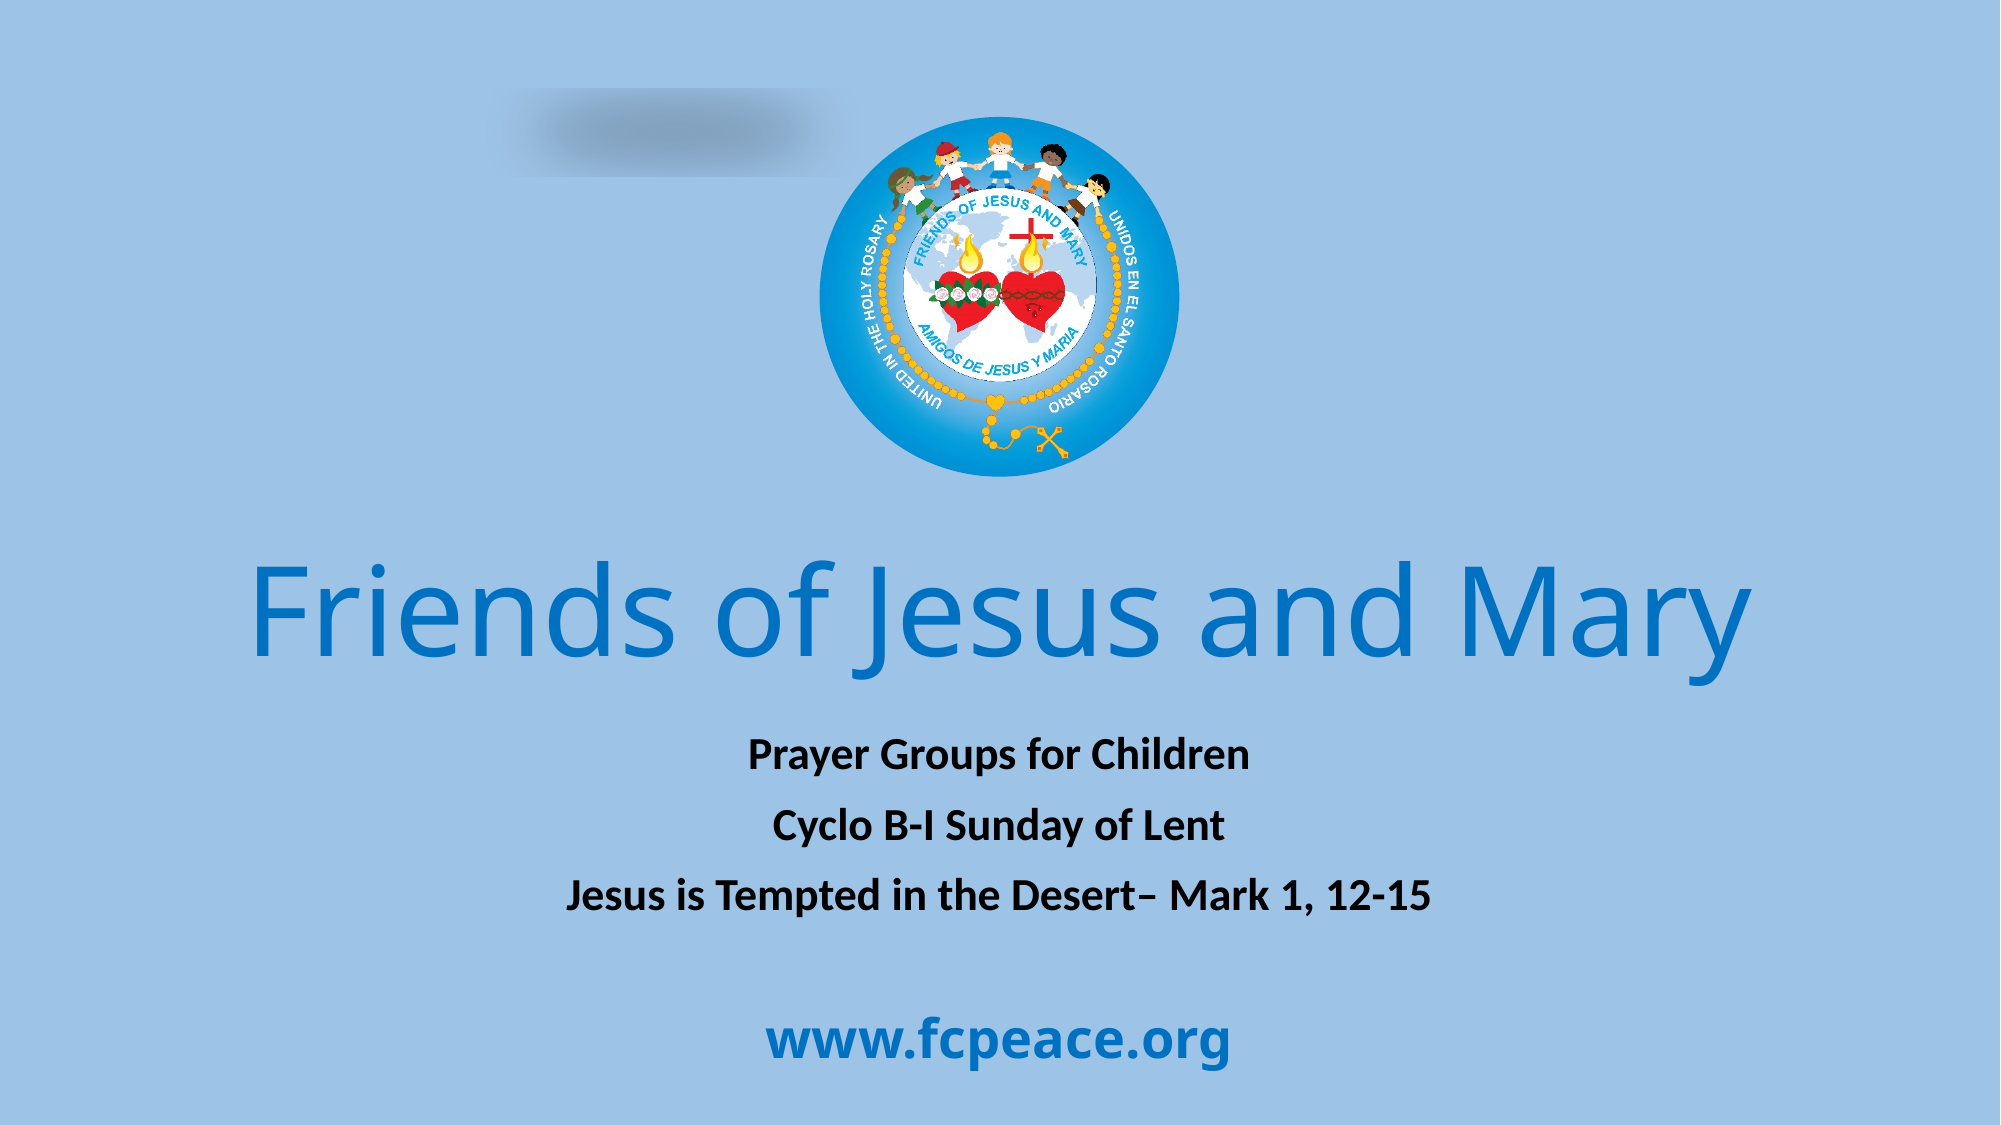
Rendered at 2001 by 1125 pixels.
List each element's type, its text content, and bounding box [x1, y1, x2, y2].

picture [1011, 116, 1180, 282]
picture [819, 116, 988, 280]
picture [819, 313, 980, 477]
picture [1019, 312, 1180, 477]
subtitle Prayer Groups for Children Cyclo B-I Sunday of Lent Jesus is Tempted in the Desert– Mark 1, 12-15 www.fcpeace.org [249, 722, 1750, 992]
title Friends of Jesus and Mary [120, 508, 1880, 691]
picture [857, 132, 1143, 458]
